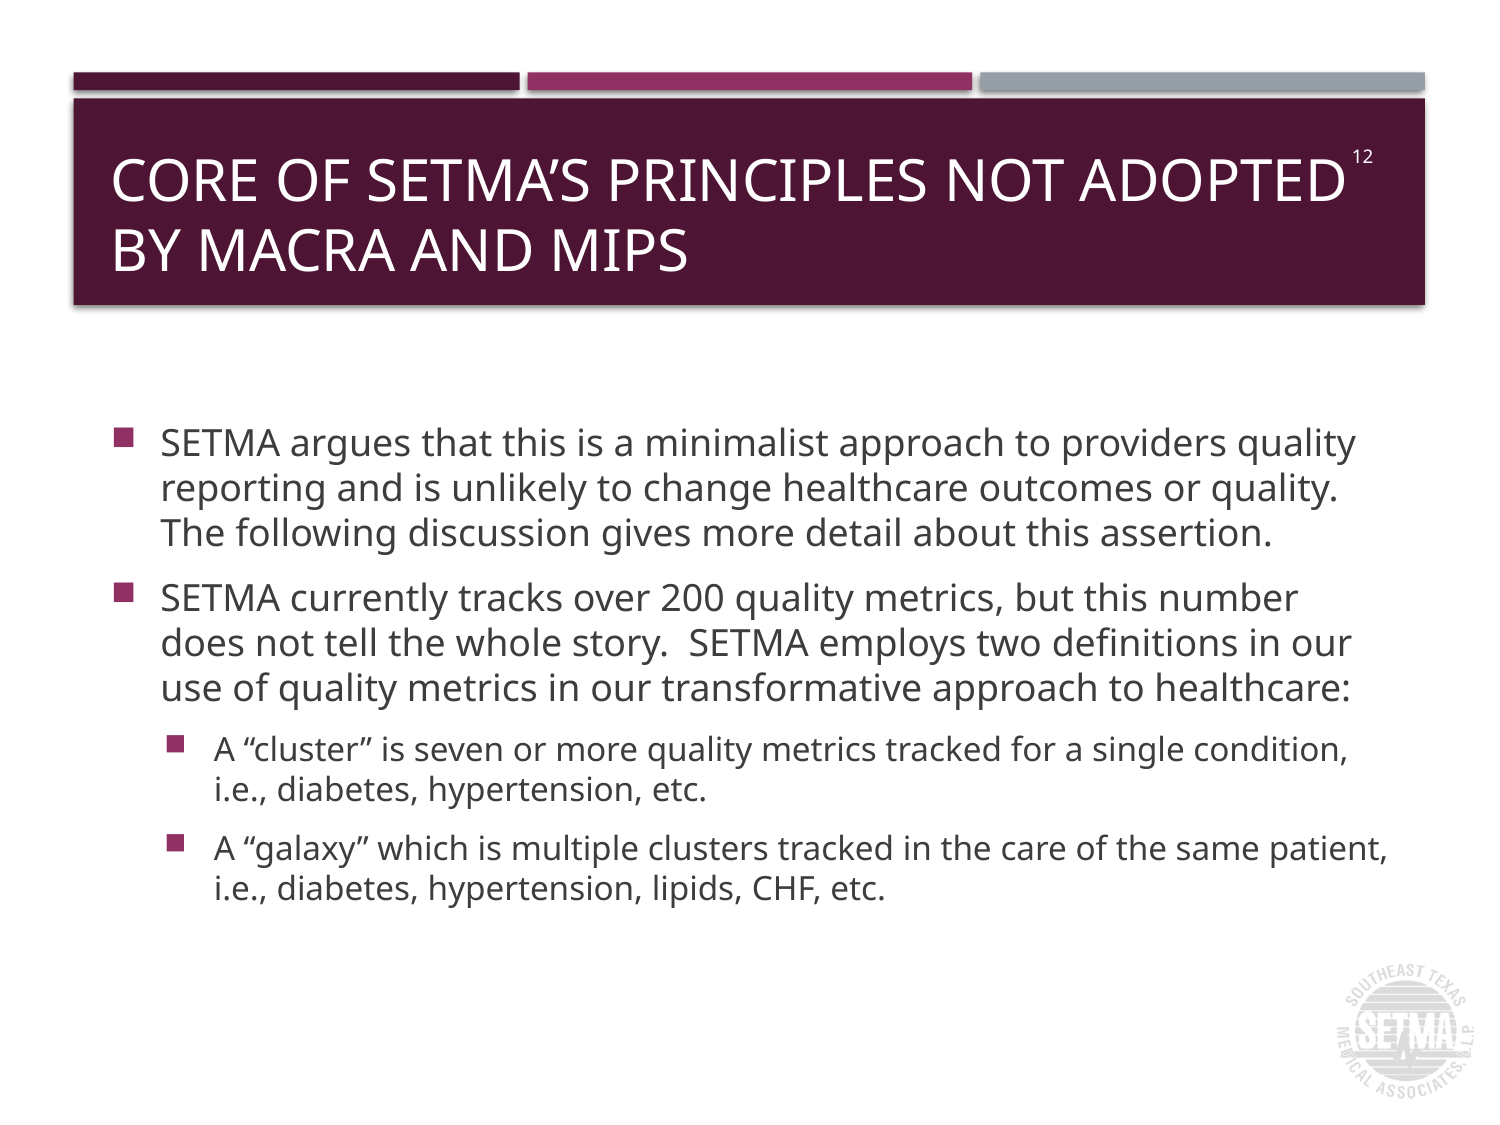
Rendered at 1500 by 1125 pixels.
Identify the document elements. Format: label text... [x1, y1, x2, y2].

slide_number 12 [1261, 127, 1389, 188]
title Core of SETMA’s Principles Not Adopted by MACRA and MIPS [95, 112, 1406, 291]
list SETMA argues that this is a minimalist approach to providers quality reporting and is unlikely to change healthcare outcomes or quality. The following discussion gives more detail about this assertion. SETMA currently tracks over 200 quality metrics, but this number does not tell the whole story. SETMA employs two definitions in our use of quality metrics in our transformative approach to healthcare: A “cluster” is seven or more quality metrics tracked for a single condition, i.e., diabetes, hypertension, etc. A “galaxy” which is multiple clusters tracked in the care of the same patient, i.e., diabetes, hypertension, lipids, CHF, etc. [95, 365, 1406, 962]
